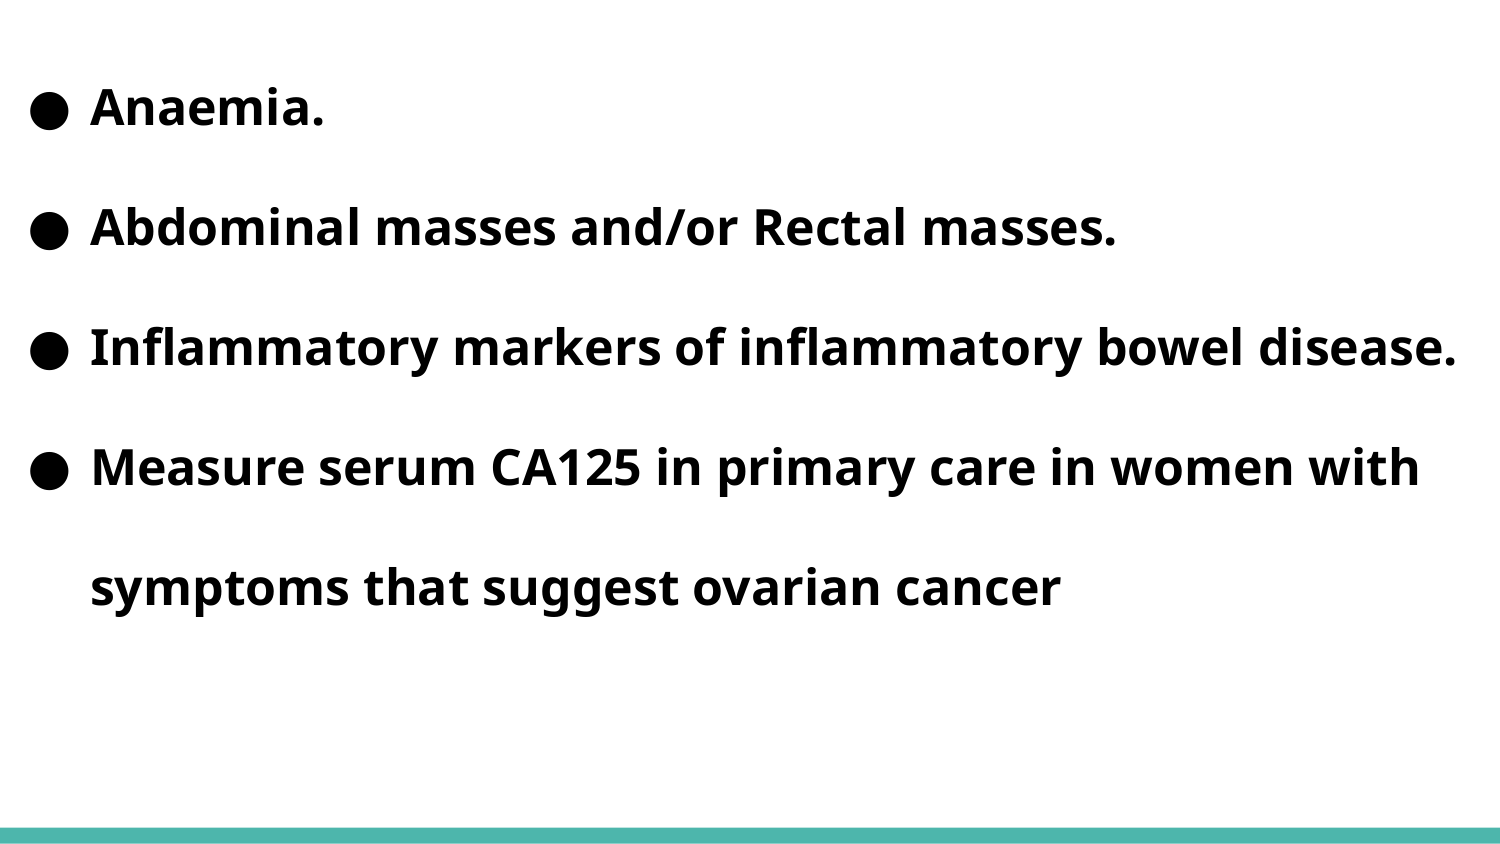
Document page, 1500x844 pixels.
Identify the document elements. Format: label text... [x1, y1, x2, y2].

list Anaemia. Abdominal masses and/or Rectal masses. Inflammatory markers of inflammatory bowel disease. Measure serum CA125 in primary care in women with symptoms that suggest ovarian cancer [0, 0, 1500, 844]
